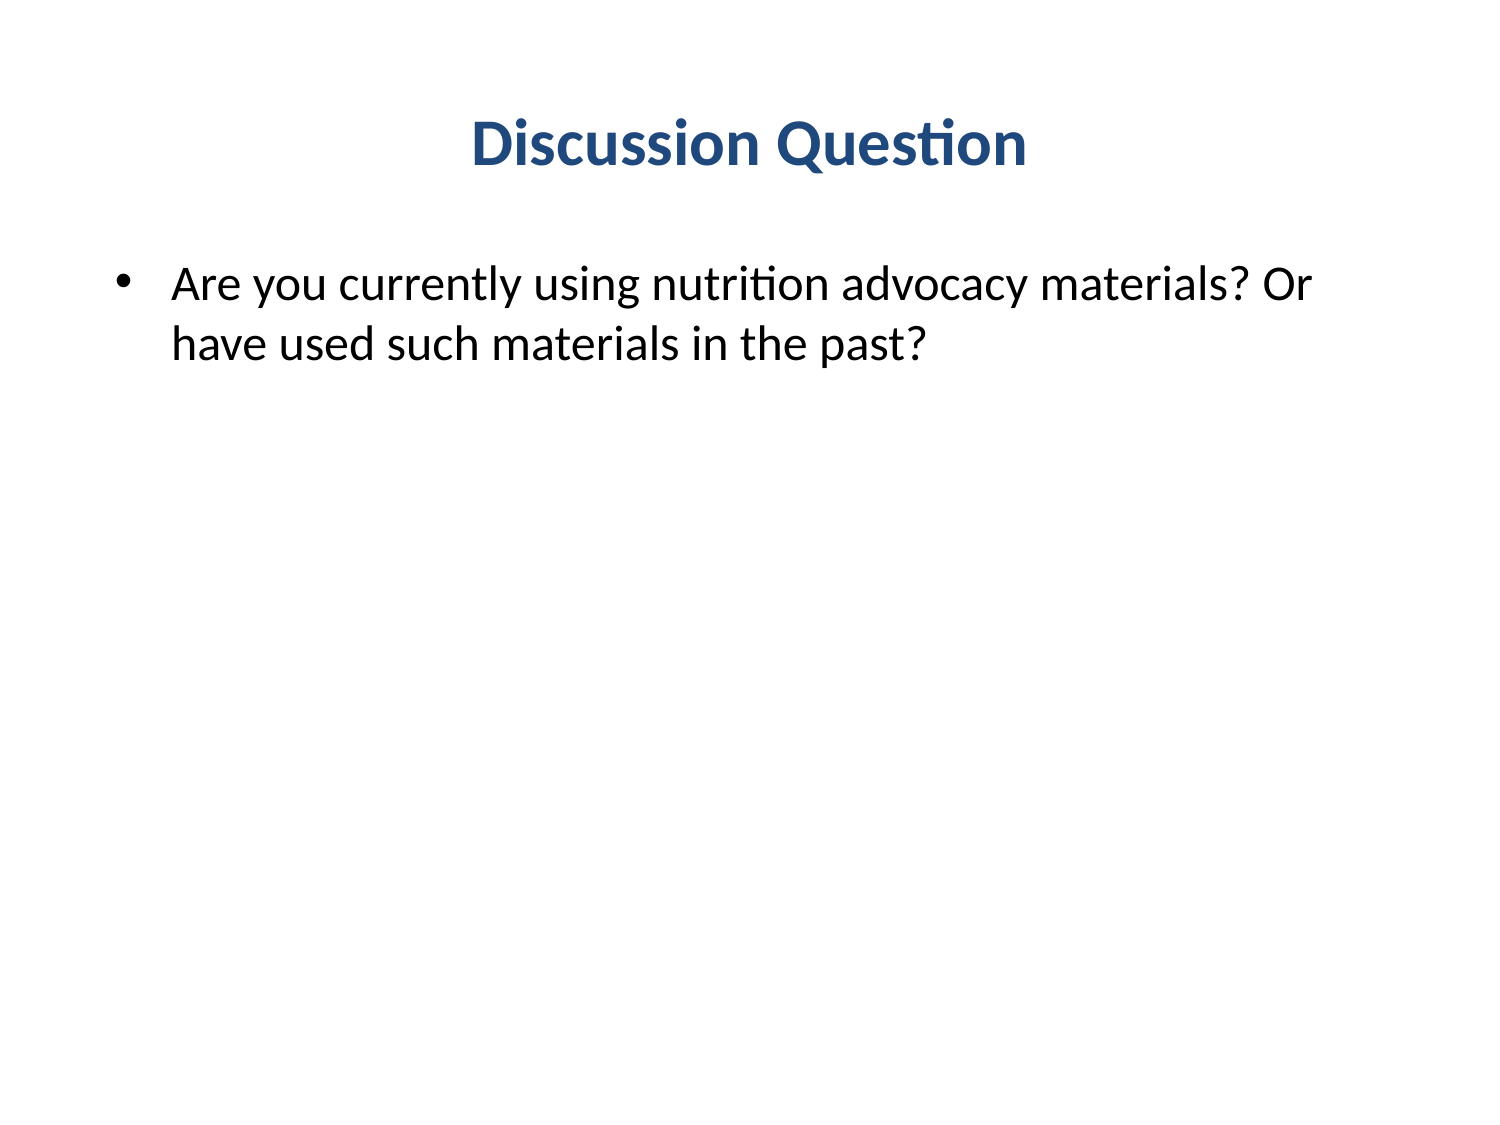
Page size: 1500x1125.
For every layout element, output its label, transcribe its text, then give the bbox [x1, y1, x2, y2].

text_box Are you currently using nutrition advocacy materials? Or have used such materials in the past? [99, 243, 1425, 378]
title Discussion Question [75, 45, 1425, 233]
